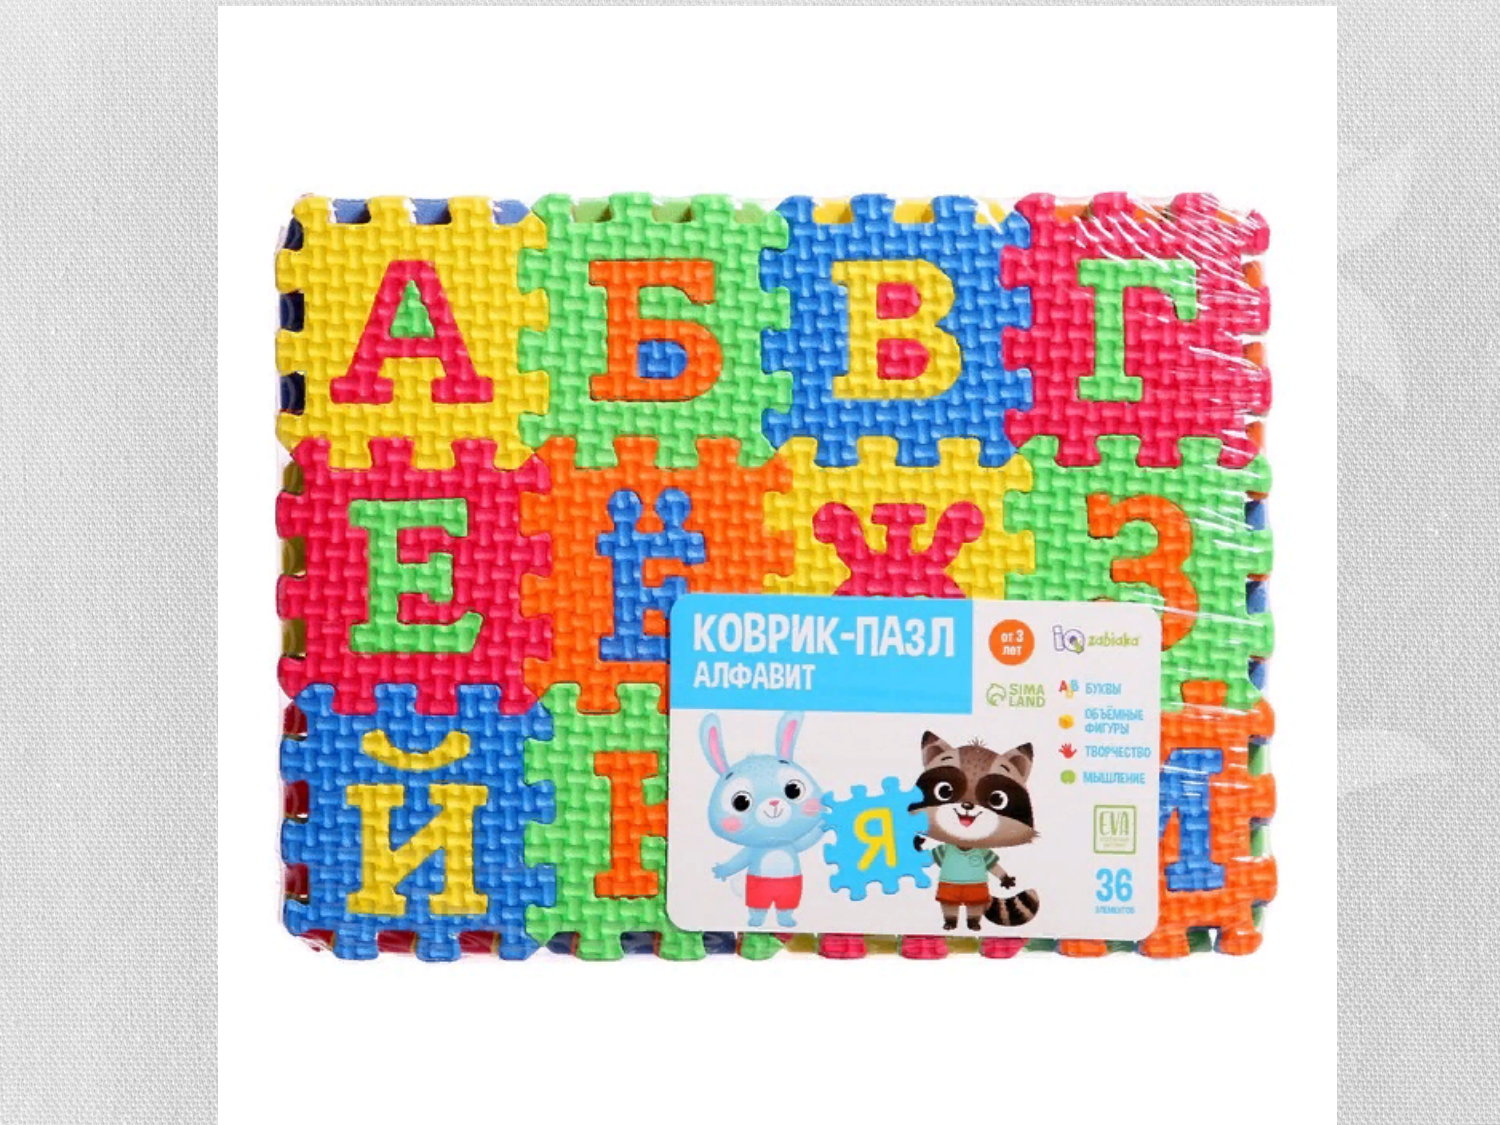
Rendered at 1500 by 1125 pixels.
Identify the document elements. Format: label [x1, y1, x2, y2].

list [218, 6, 1337, 1125]
